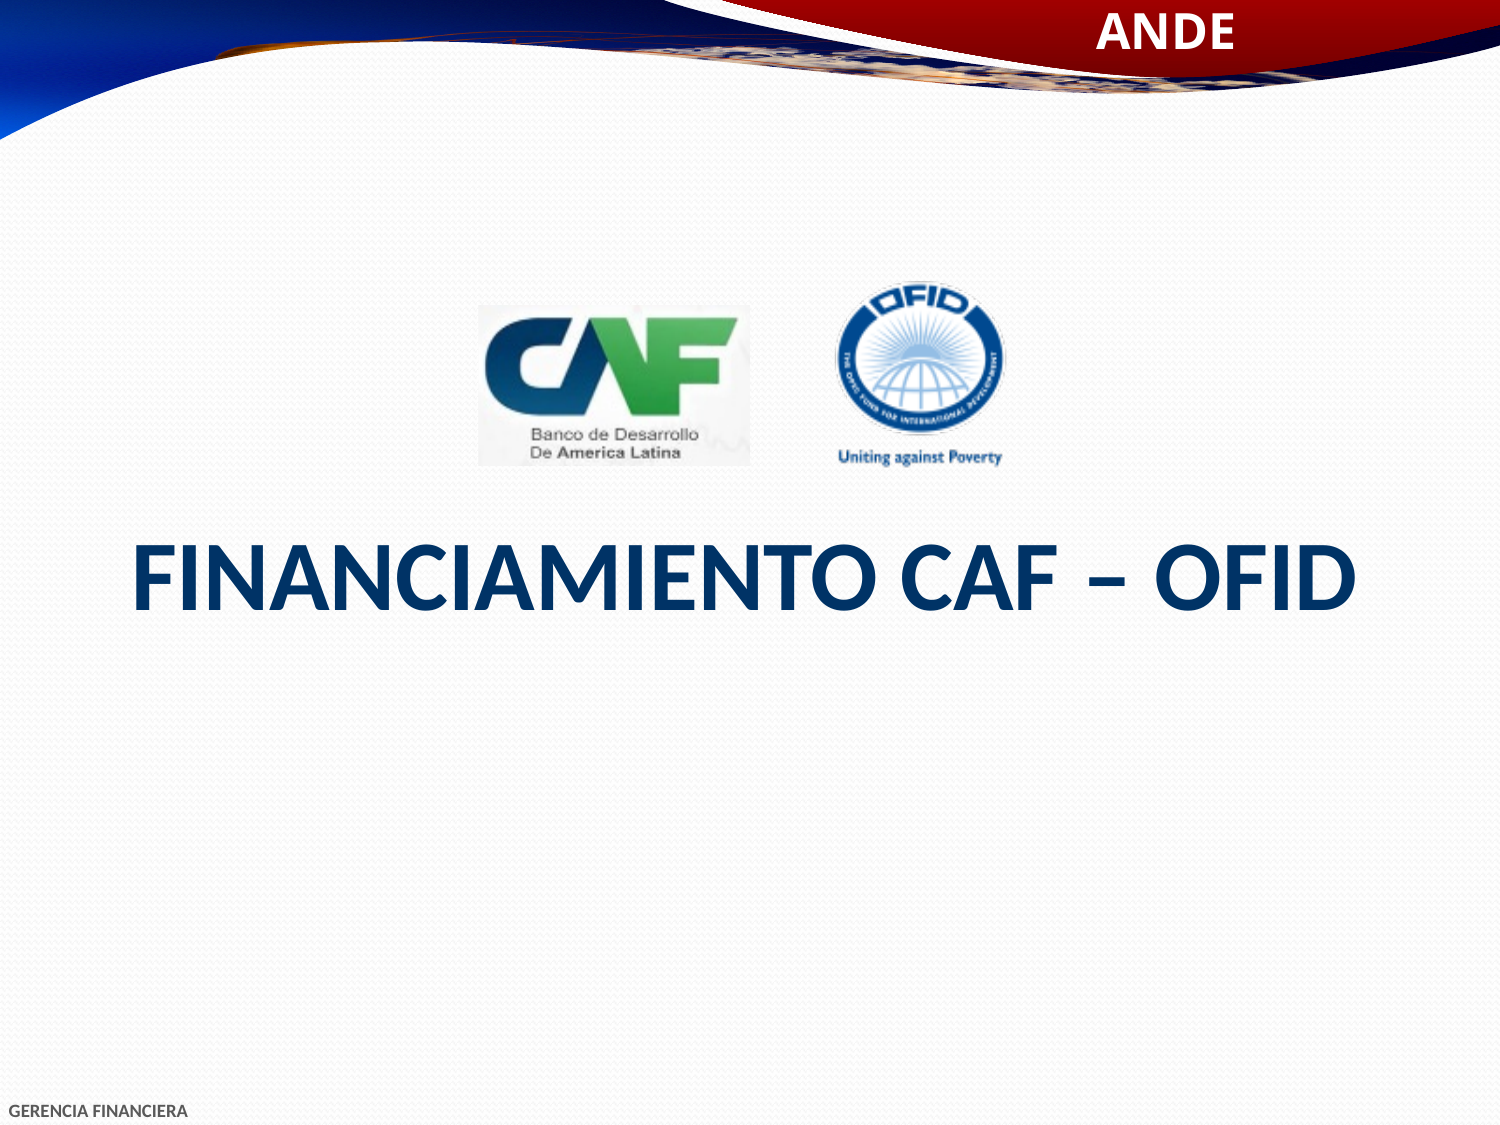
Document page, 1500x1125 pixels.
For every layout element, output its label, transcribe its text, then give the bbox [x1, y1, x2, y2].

picture [832, 278, 1010, 472]
picture [478, 305, 751, 466]
picture [0, 0, 1500, 140]
text_box FINANCIAMIENTO CAF – OFID [0, 503, 1495, 776]
